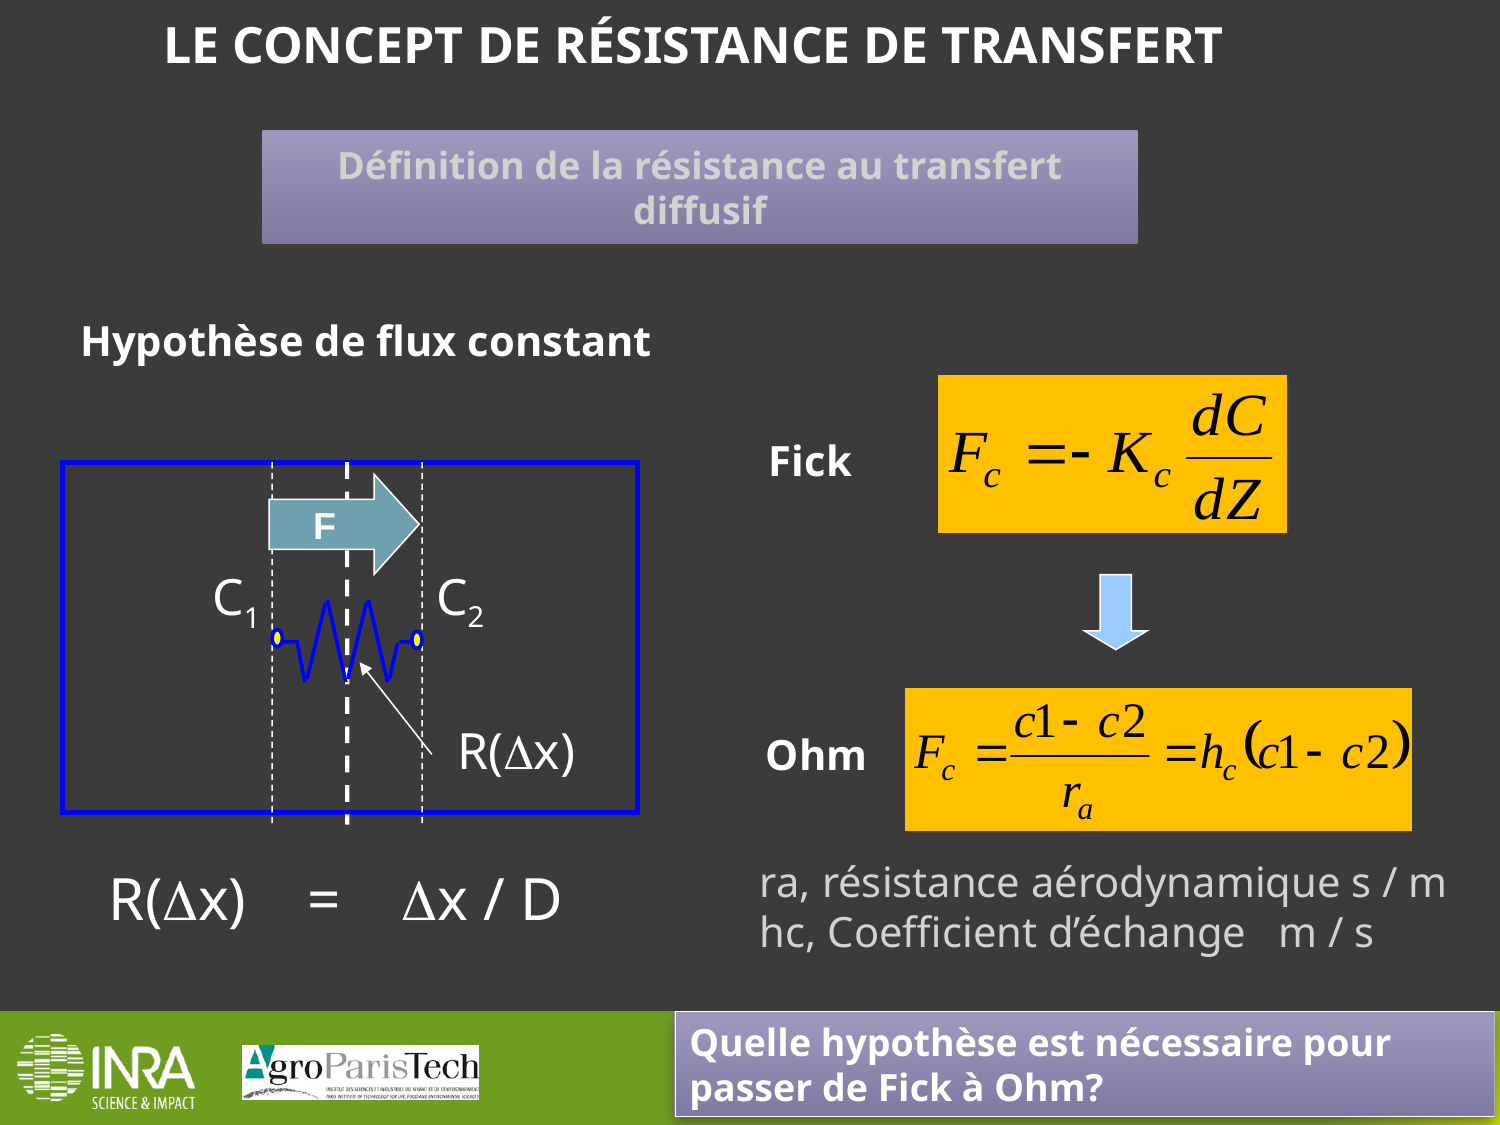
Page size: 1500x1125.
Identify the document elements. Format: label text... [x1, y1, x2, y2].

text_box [268, 474, 420, 575]
text_box Ohm [751, 721, 883, 787]
text_box Définition de la résistance au transfert diffusif [262, 130, 1138, 244]
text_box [904, 687, 1413, 832]
text_box [1084, 574, 1148, 650]
text_box Quelle hypothèse est nécessaire pour passer de Fick à Ohm? [674, 1011, 1495, 1117]
text_box C2 [421, 557, 500, 641]
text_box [305, 592, 389, 717]
text_box R(Dx) = Dx / D [94, 855, 578, 940]
text_box LE CONCEPT DE RÉSISTANCE DE TRANSFERT [148, 5, 1240, 81]
text_box R(Dx) [442, 712, 591, 787]
picture [242, 1045, 479, 1100]
text_box Fick [754, 427, 868, 493]
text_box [937, 374, 1288, 533]
text_box C1 [197, 558, 276, 642]
text_box [62, 462, 638, 813]
text_box Hypothèse de flux constant [65, 307, 668, 373]
text_box ra, résistance aérodynamique s / m hc, Coefficient d’échange m / s [745, 847, 1463, 963]
picture [17, 1034, 195, 1109]
